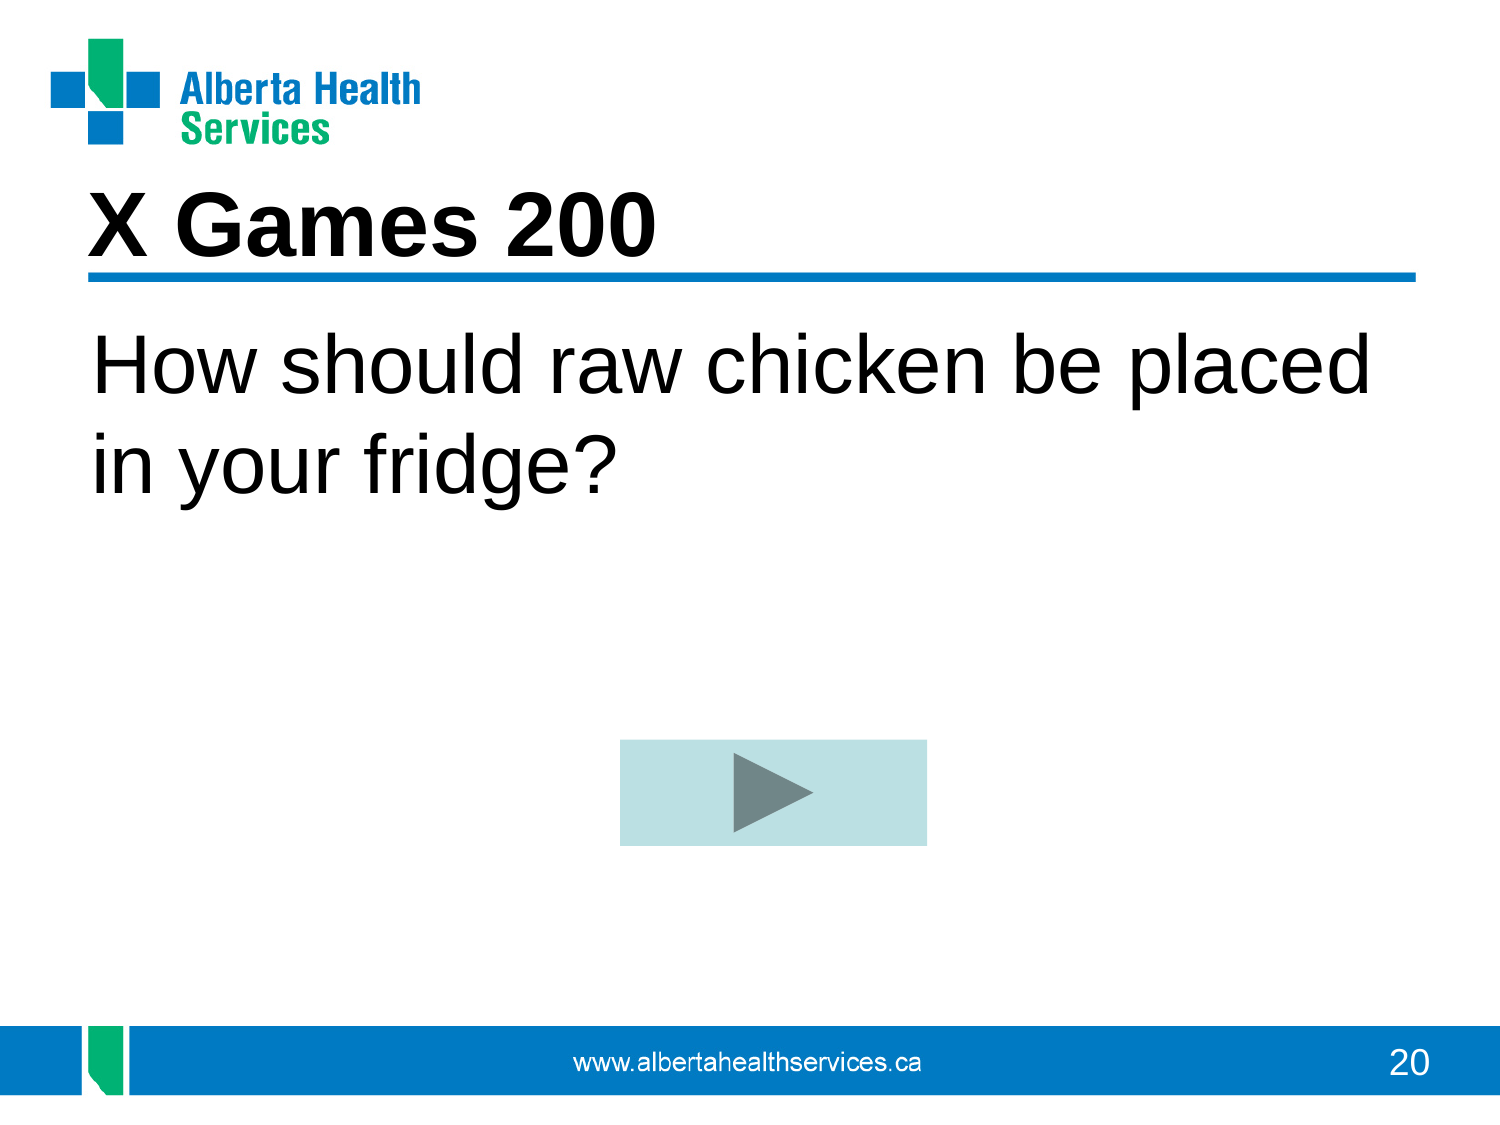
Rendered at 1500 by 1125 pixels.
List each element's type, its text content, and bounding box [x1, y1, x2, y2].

picture [0, 21, 1500, 1112]
text_box [620, 739, 928, 846]
list How should raw chicken be placed in your fridge? [76, 302, 1472, 1053]
title X Games 200 [0, 125, 1416, 314]
picture [1414, 1053, 1425, 1073]
